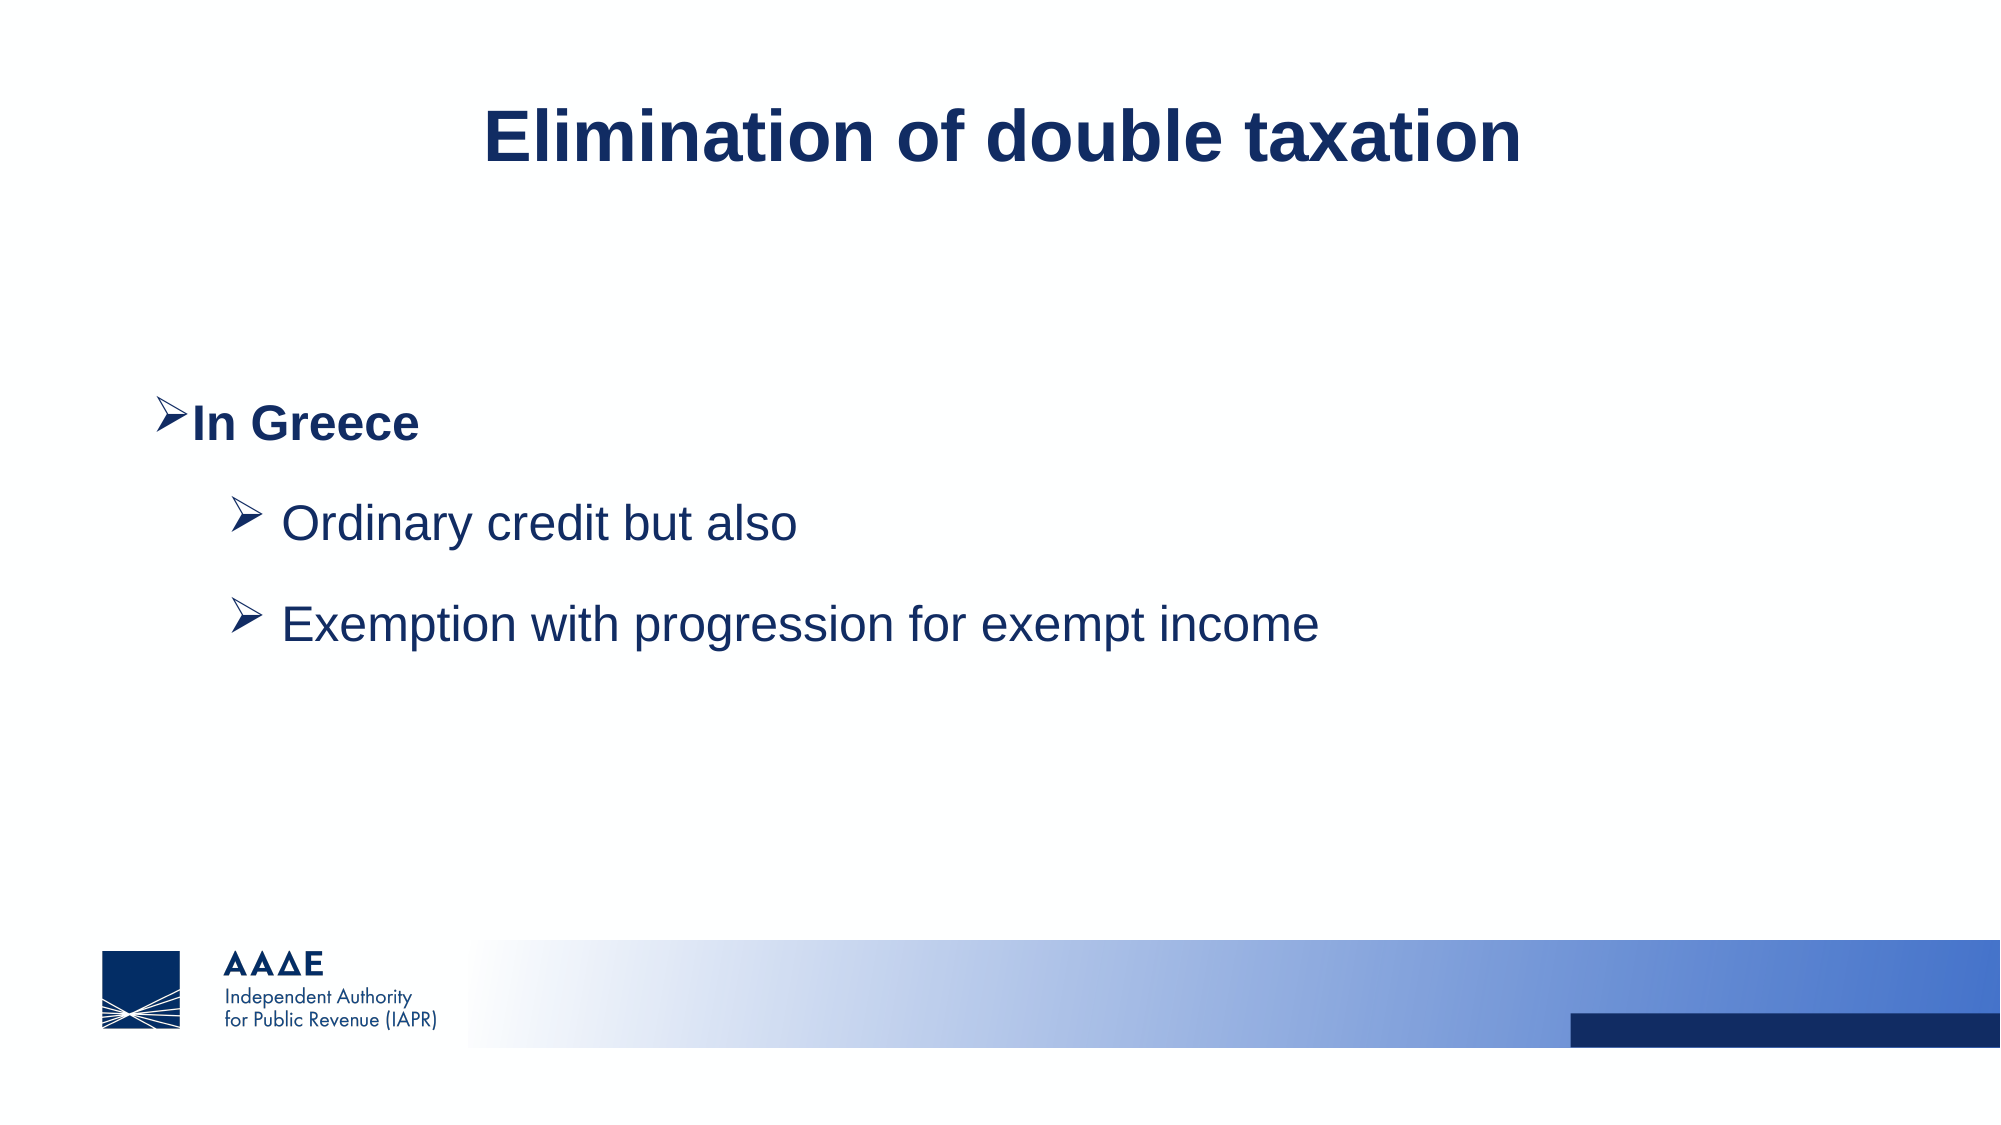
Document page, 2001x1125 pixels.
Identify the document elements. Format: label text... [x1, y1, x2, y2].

list In Greece Ordinary credit but also Exemption with progression for exempt income [137, 193, 1863, 929]
picture [64, 885, 484, 1037]
title Elimination of double taxation [141, 61, 1867, 215]
